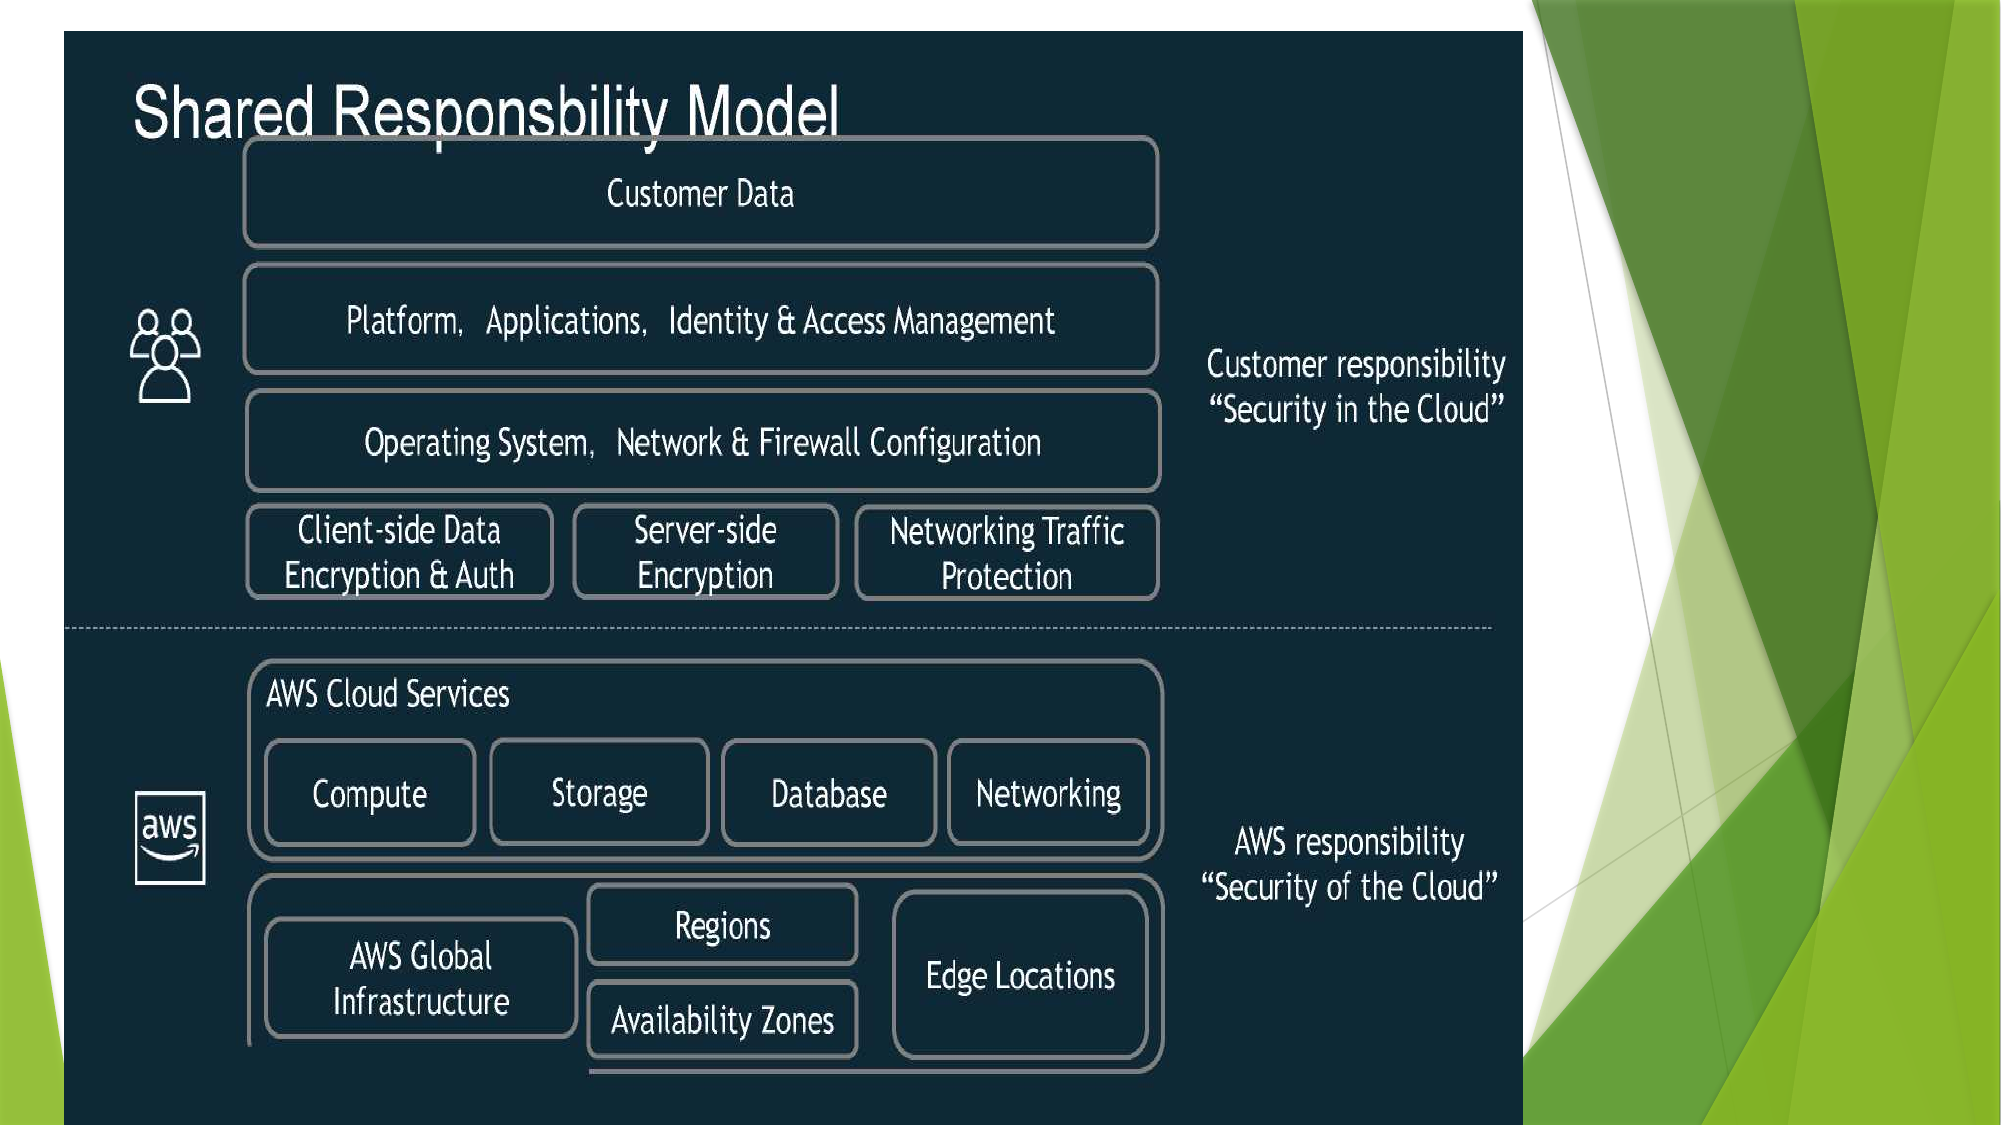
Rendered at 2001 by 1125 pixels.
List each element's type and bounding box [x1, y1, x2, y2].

picture [64, 30, 1524, 1125]
